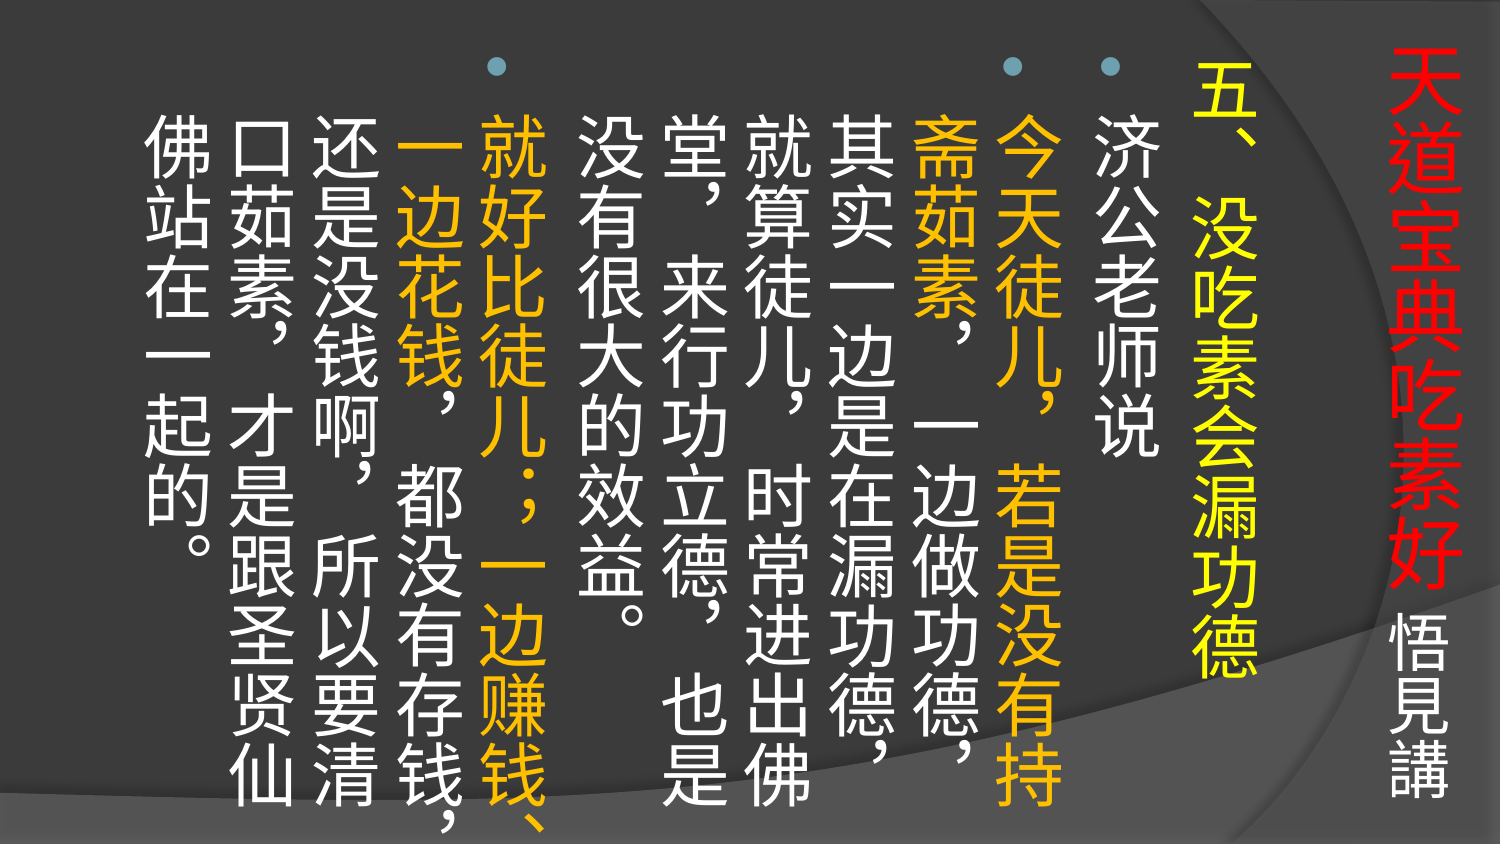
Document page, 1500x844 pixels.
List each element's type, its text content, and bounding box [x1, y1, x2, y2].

title 天道宝典吃素好 悟見講 [1364, 21, 1483, 820]
list 五、没吃素会漏功德 济公老师说 今天徒儿，若是没有持斋茹素，一边做功德，其实一边是在漏功德，就算徒儿，时常进出佛堂，来行功立德，也是没有很大的效益。 就好比徒儿；一边赚钱、一边花钱，都没有存钱，还是没钱啊，所以要清口茹素，才是跟圣贤仙佛站在一起的。 [29, 33, 1365, 825]
